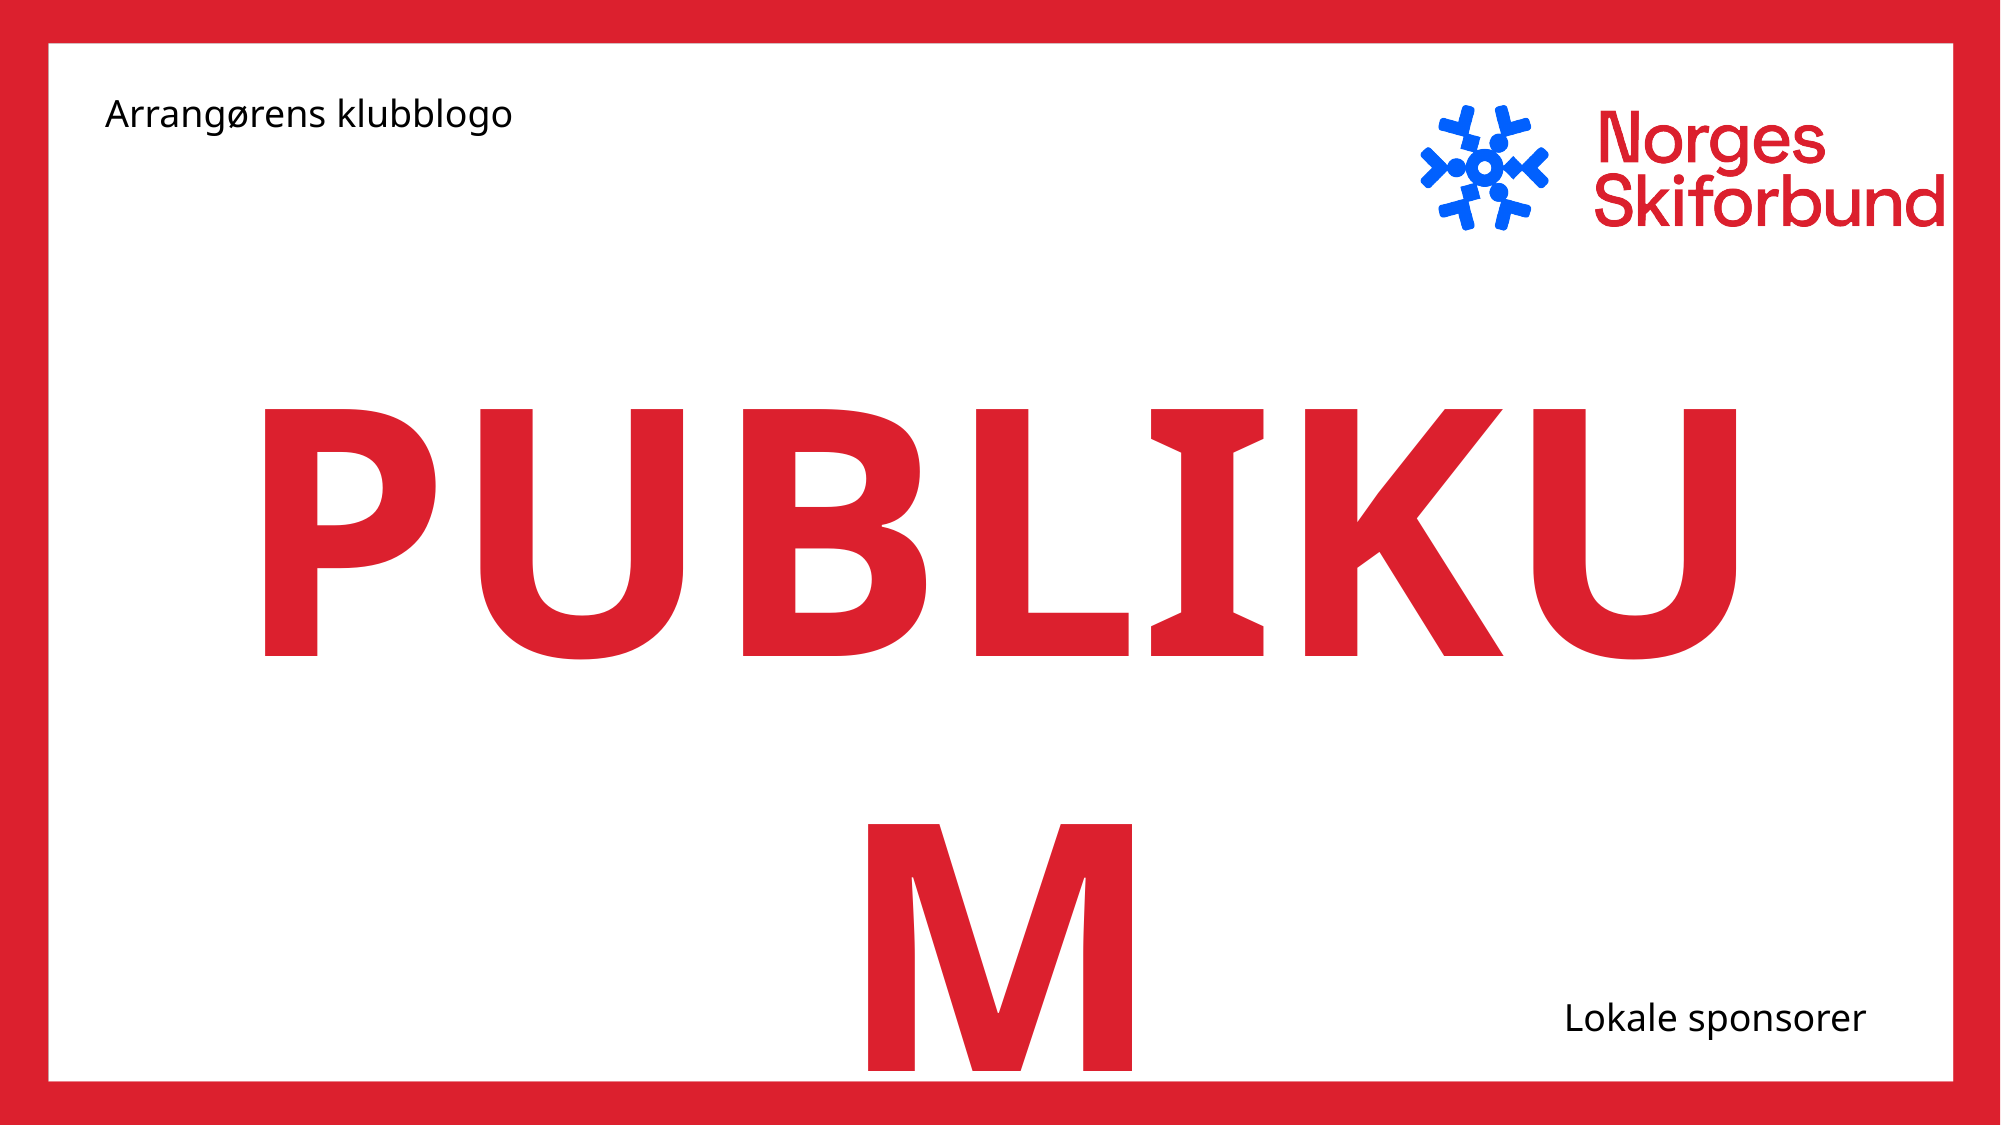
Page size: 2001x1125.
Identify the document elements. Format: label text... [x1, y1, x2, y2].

text_box PUBLIKUM [112, 303, 1888, 1125]
text_box Arrangørens klubblogo [90, 82, 529, 143]
picture [0, 0, 2001, 1125]
